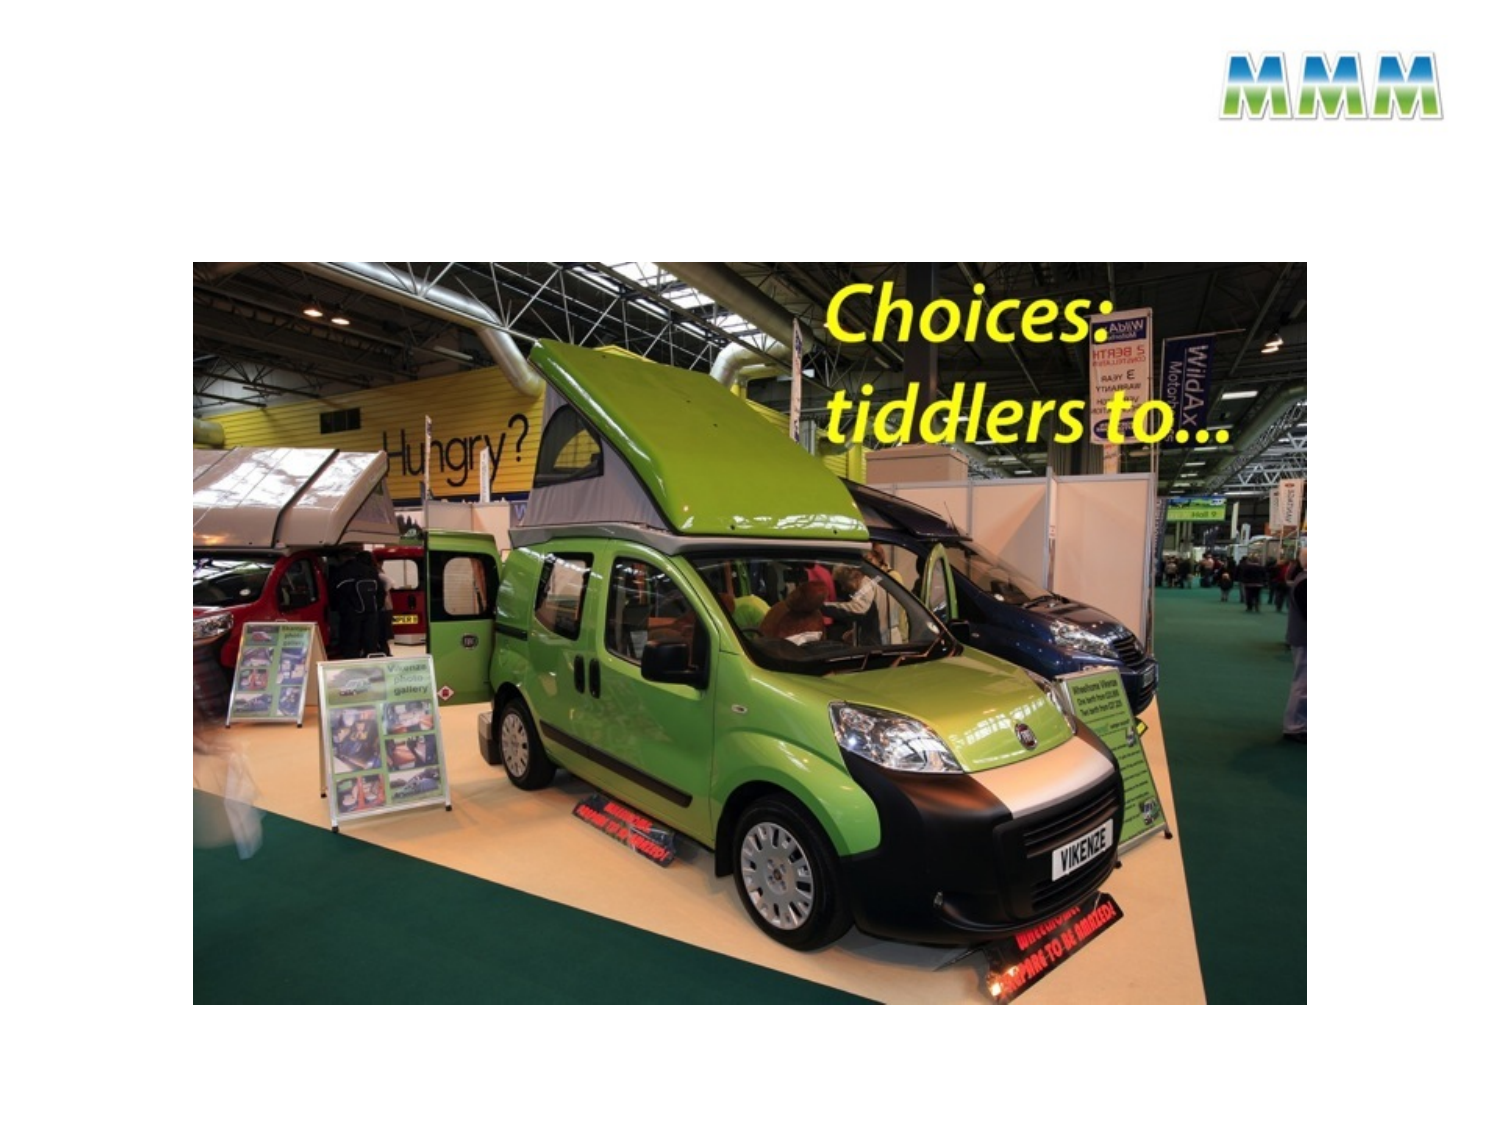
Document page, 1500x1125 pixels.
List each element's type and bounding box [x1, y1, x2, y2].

picture [1197, 35, 1466, 159]
list [74, 262, 1426, 1006]
